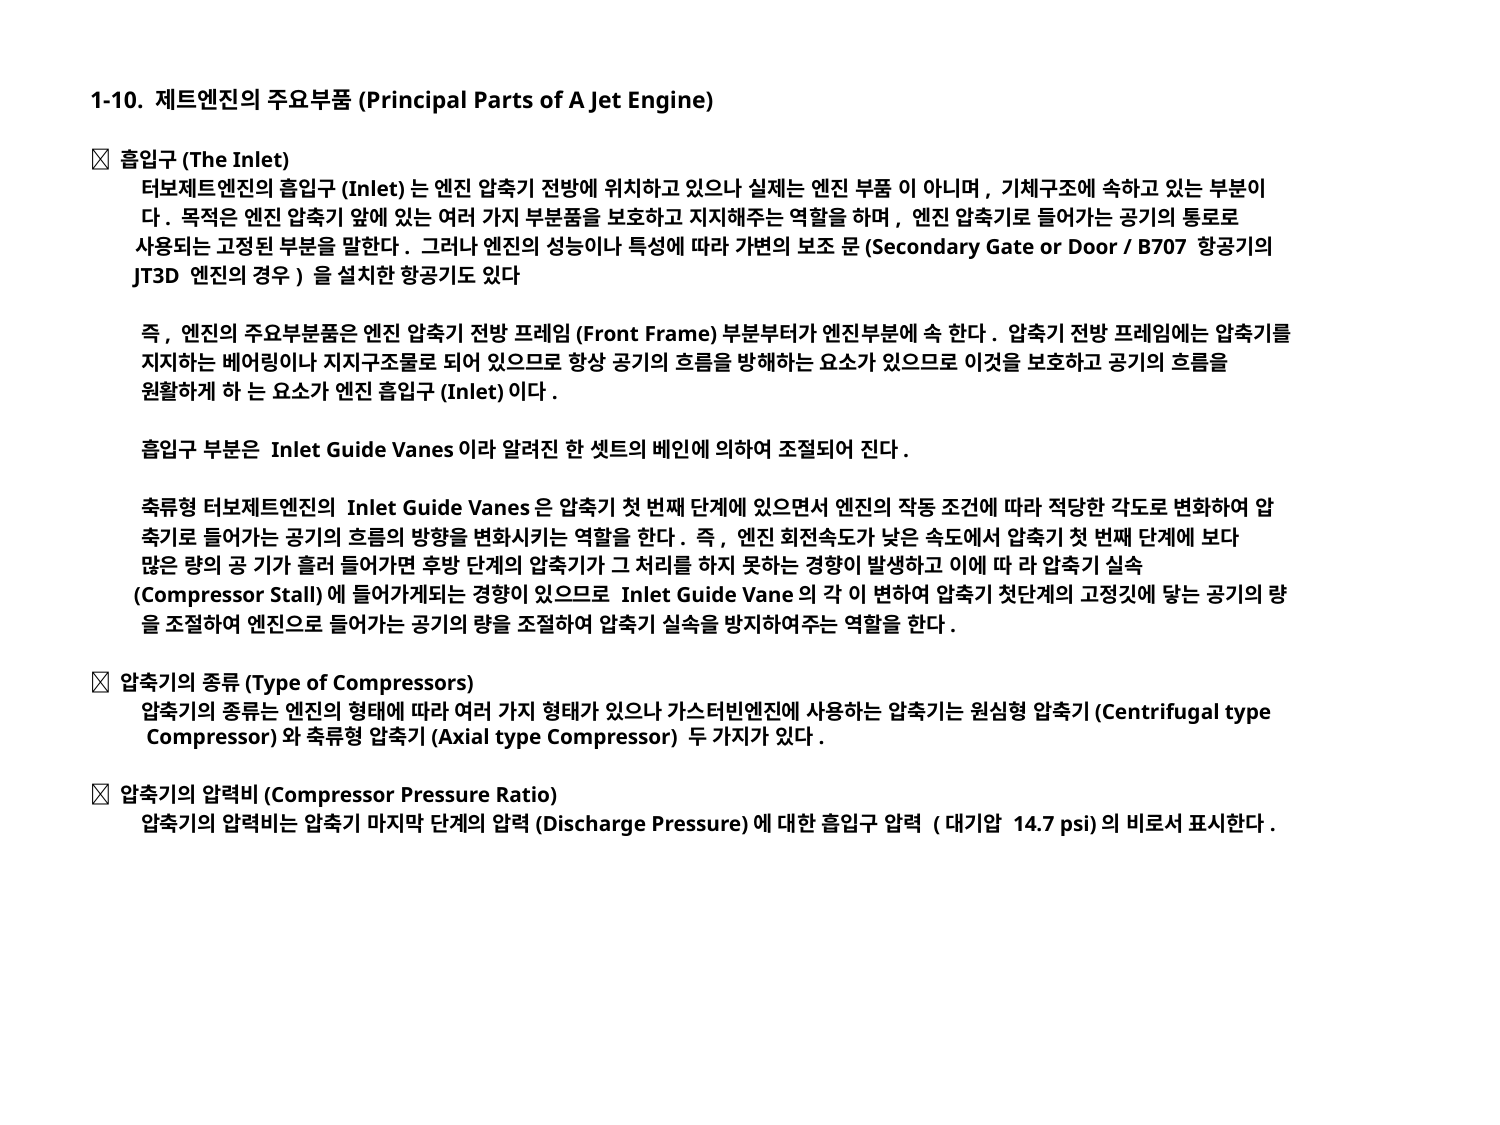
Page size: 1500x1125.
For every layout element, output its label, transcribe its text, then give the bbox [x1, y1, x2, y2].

list 1-10. 제트엔진의 주요부품(Principal Parts of A Jet Engine) 󰊱 흡입구(The Inlet) 터보제트엔진의 흡입구(Inlet)는 엔진 압축기 전방에 위치하고 있으나 실제는 엔진 부품 이 아니며, 기체구조에 속하고 있는 부분이 다. 목적은 엔진 압축기 앞에 있는 여러 가지 부분품을 보호하고 지지해주는 역할을 하며, 엔진 압축기로 들어가는 공기의 통로로 사용되는 고정된 부분을 말한다. 그러나 엔진의 성능이나 특성에 따라 가변의 보조 문(Secondary Gate or Door / B707 항공기의 JT3D 엔진의 경우) 을 설치한 항공기도 있다 즉, 엔진의 주요부분품은 엔진 압축기 전방 프레임(Front Frame)부분부터가 엔진부분에 속 한다. 압축기 전방 프레임에는 압축기를 지지하는 베어링이나 지지구조물로 되어 있으므로 항상 공기의 흐름을 방해하는 요소가 있으므로 이것을 보호하고 공기의 흐름을 원활하게 하 는 요소가 엔진 흡입구(Inlet)이다. 흡입구 부분은 Inlet Guide Vanes이라 알려진 한 셋트의 베인에 의하여 조절되어 진다. 축류형 터보제트엔진의 Inlet Guide Vanes은 압축기 첫 번째 단계에 있으면서 엔진의 작동 조건에 따라 적당한 각도로 변화하여 압 축기로 들어가는 공기의 흐름의 방향을 변화시키는 역할을 한다. 즉, 엔진 회전속도가 낮은 속도에서 압축기 첫 번째 단계에 보다 많은 량의 공 기가 흘러 들어가면 후방 단계의 압축기가 그 처리를 하지 못하는 경향이 발생하고 이에 따 라 압축기 실속 (Compressor Stall)에 들어가게되는 경향이 있으므로 Inlet Guide Vane의 각 이 변하여 압축기 첫단계의 고정깃에 닿는 공기의 량 을 조절하여 엔진으로 들어가는 공기의 량을 조절하여 압축기 실속을 방지하여주는 역할을 한다. 󰊲 압축기의 종류(Type of Compressors) 압축기의 종류는 엔진의 형태에 따라 여러 가지 형태가 있으나 가스터빈엔진에 사용하는 압축기는 원심형 압축기(Centrifugal type Compressor)와 축류형 압축기(Axial type Compressor) 두 가지가 있다. 󰊳 압축기의 압력비(Compressor Pressure Ratio) 압축기의 압력비는 압축기 마지막 단계의 압력(Discharge Pressure)에 대한 흡입구 압력 (대기압 14.7 psi)의 비로서 표시한다. [75, 78, 1365, 1005]
